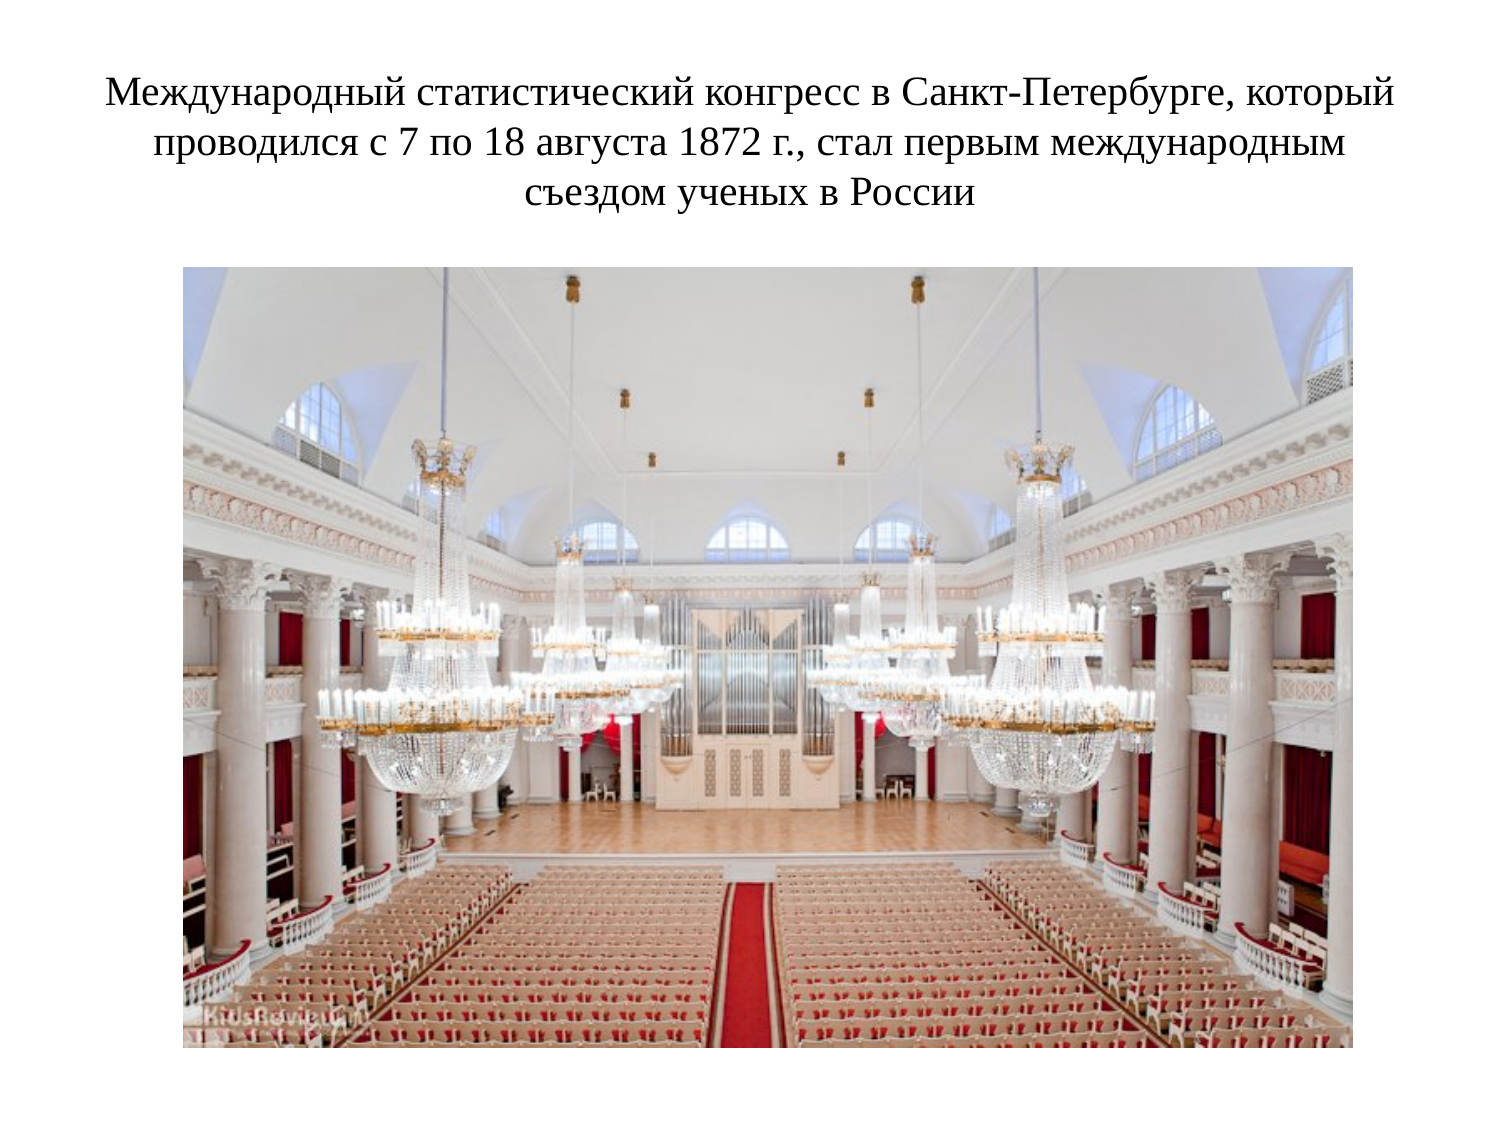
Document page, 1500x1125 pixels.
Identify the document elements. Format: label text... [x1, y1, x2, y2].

picture [182, 266, 1353, 1048]
title Международный статистический конгресс в Санкт-Петербурге, который проводился с 7 по 18 августа 1872 г., стал первым международным съездом ученых в России [75, 45, 1425, 233]
